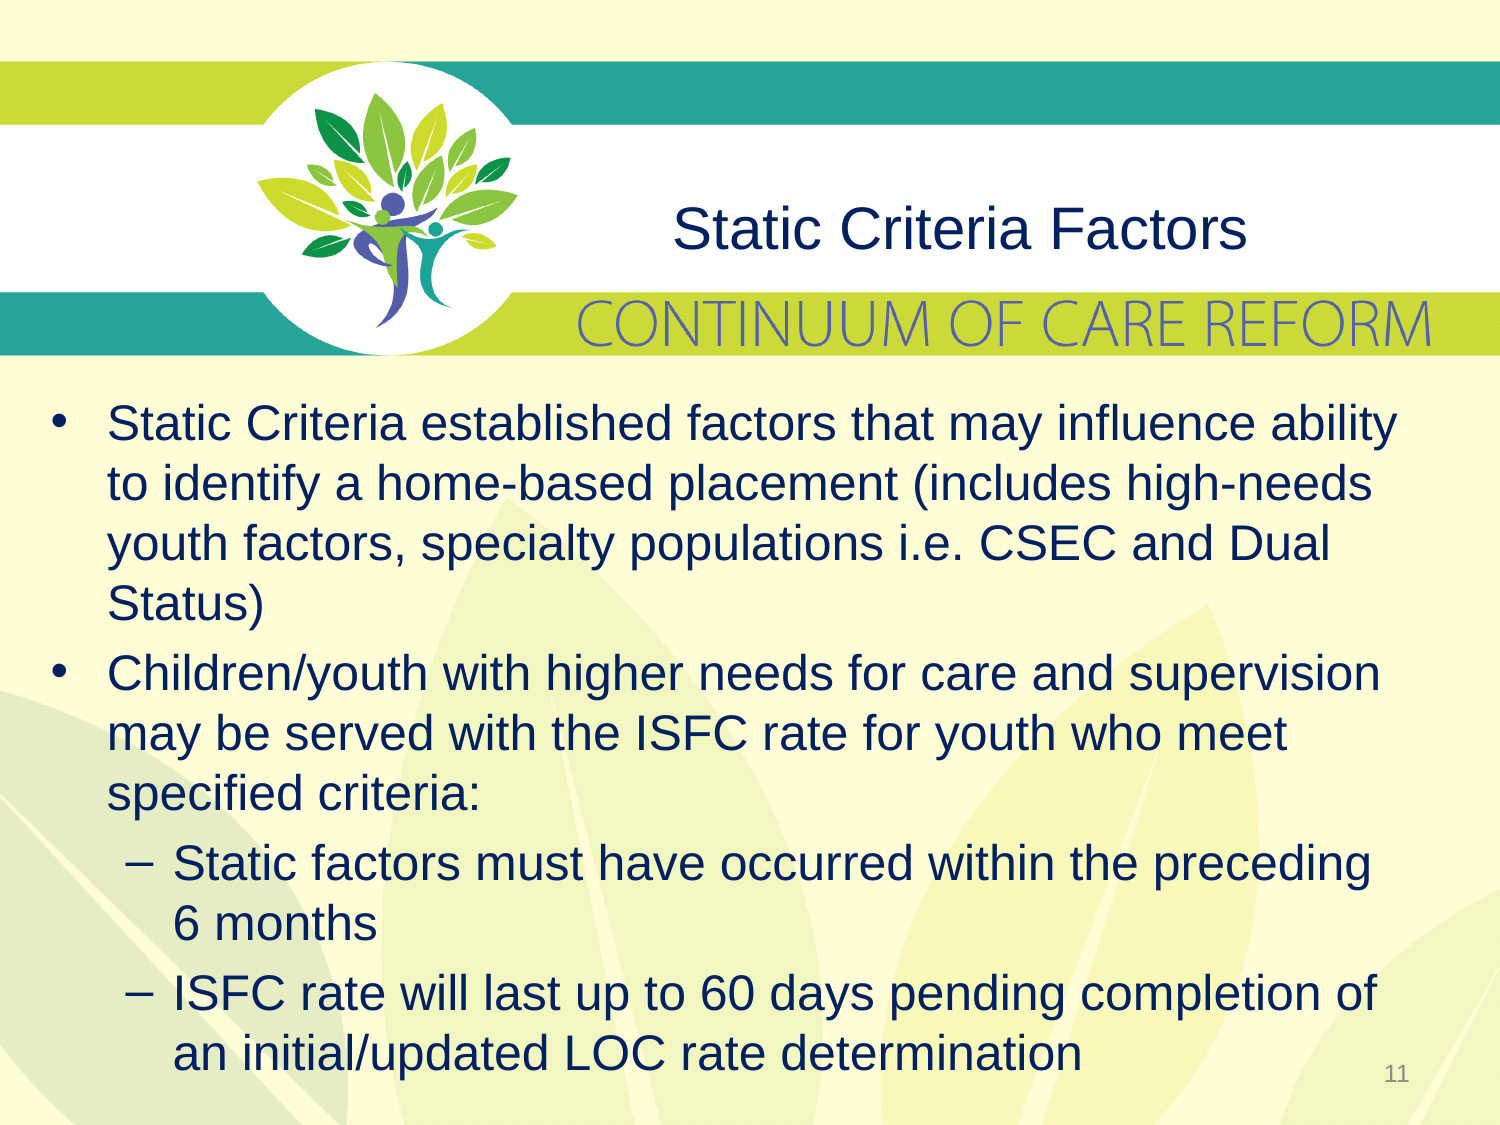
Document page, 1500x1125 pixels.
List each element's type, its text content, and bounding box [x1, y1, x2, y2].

picture [0, 0, 1500, 1125]
list Static Criteria established factors that may influence ability to identify a home-based placement (includes high-needs youth factors, specialty populations i.e. CSEC and Dual Status) Children/youth with higher needs for care and supervision may be served with the ISFC rate for youth who meet specified criteria: Static factors must have occurred within the preceding 6 months ISFC rate will last up to 60 days pending completion of an initial/updated LOC rate determination [35, 382, 1425, 1100]
title Static Criteria Factors [75, 82, 1425, 271]
slide_number 11 [1074, 1042, 1425, 1103]
